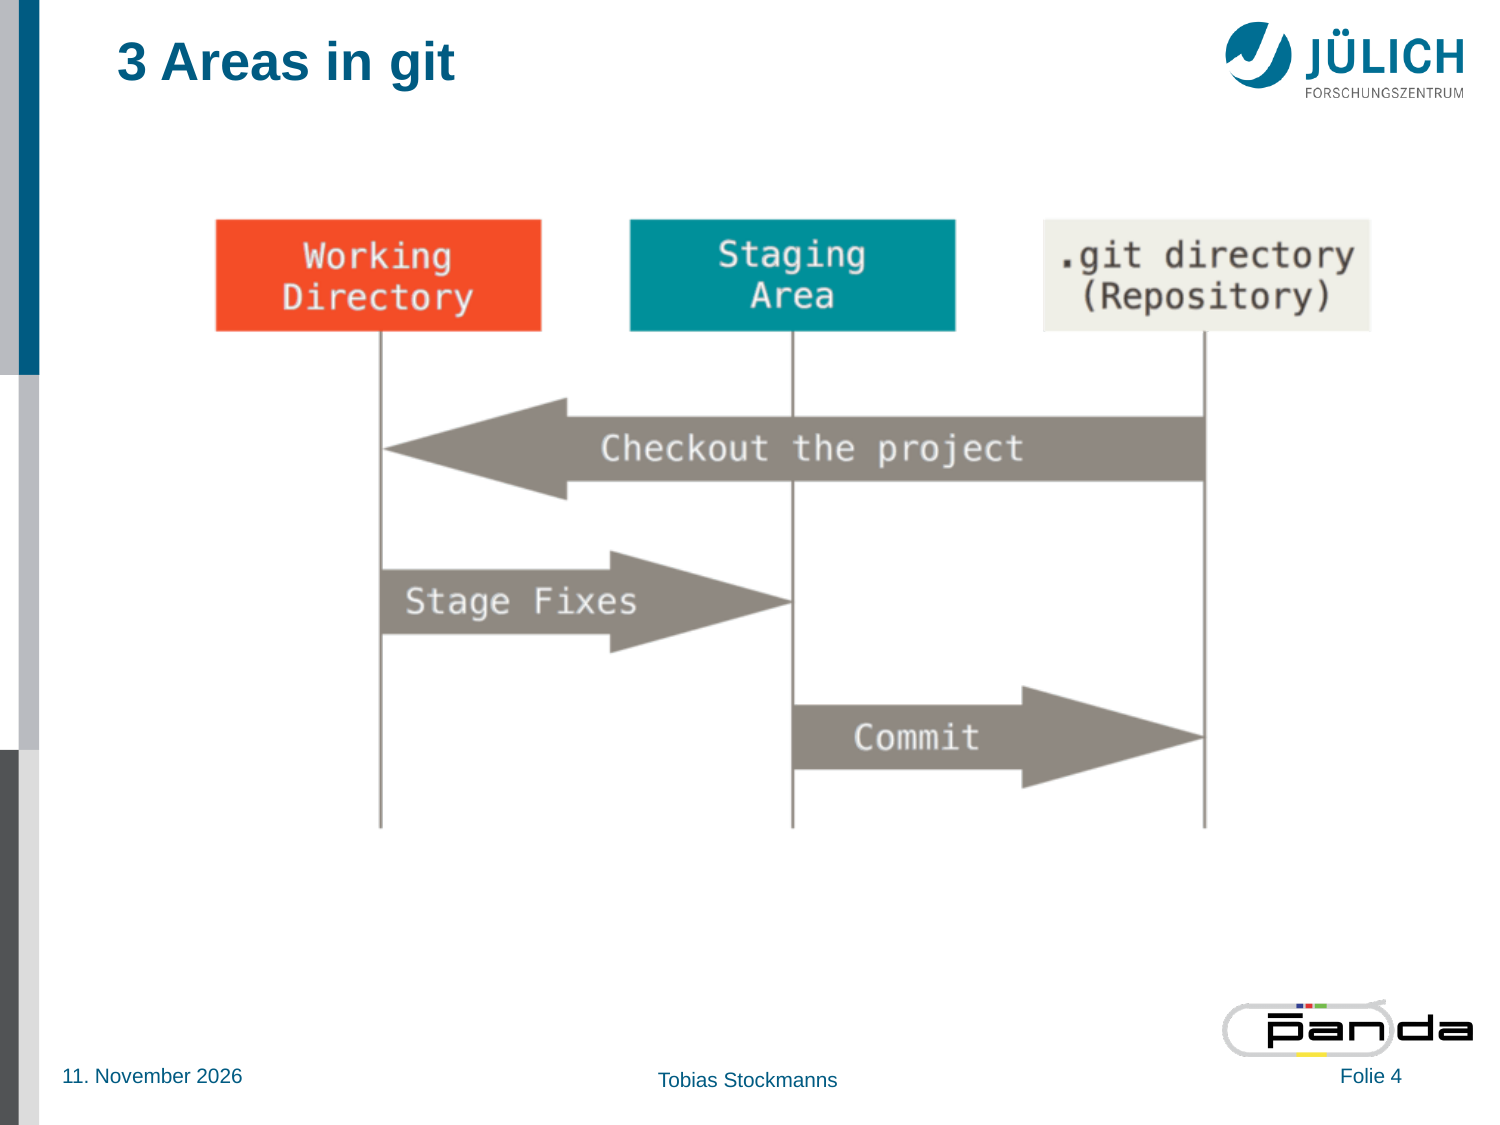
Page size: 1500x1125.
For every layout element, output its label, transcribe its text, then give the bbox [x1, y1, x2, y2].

picture [1222, 999, 1473, 1057]
picture [1224, 20, 1463, 98]
picture [206, 207, 1386, 858]
title 3 Areas in git [116, 11, 1208, 106]
